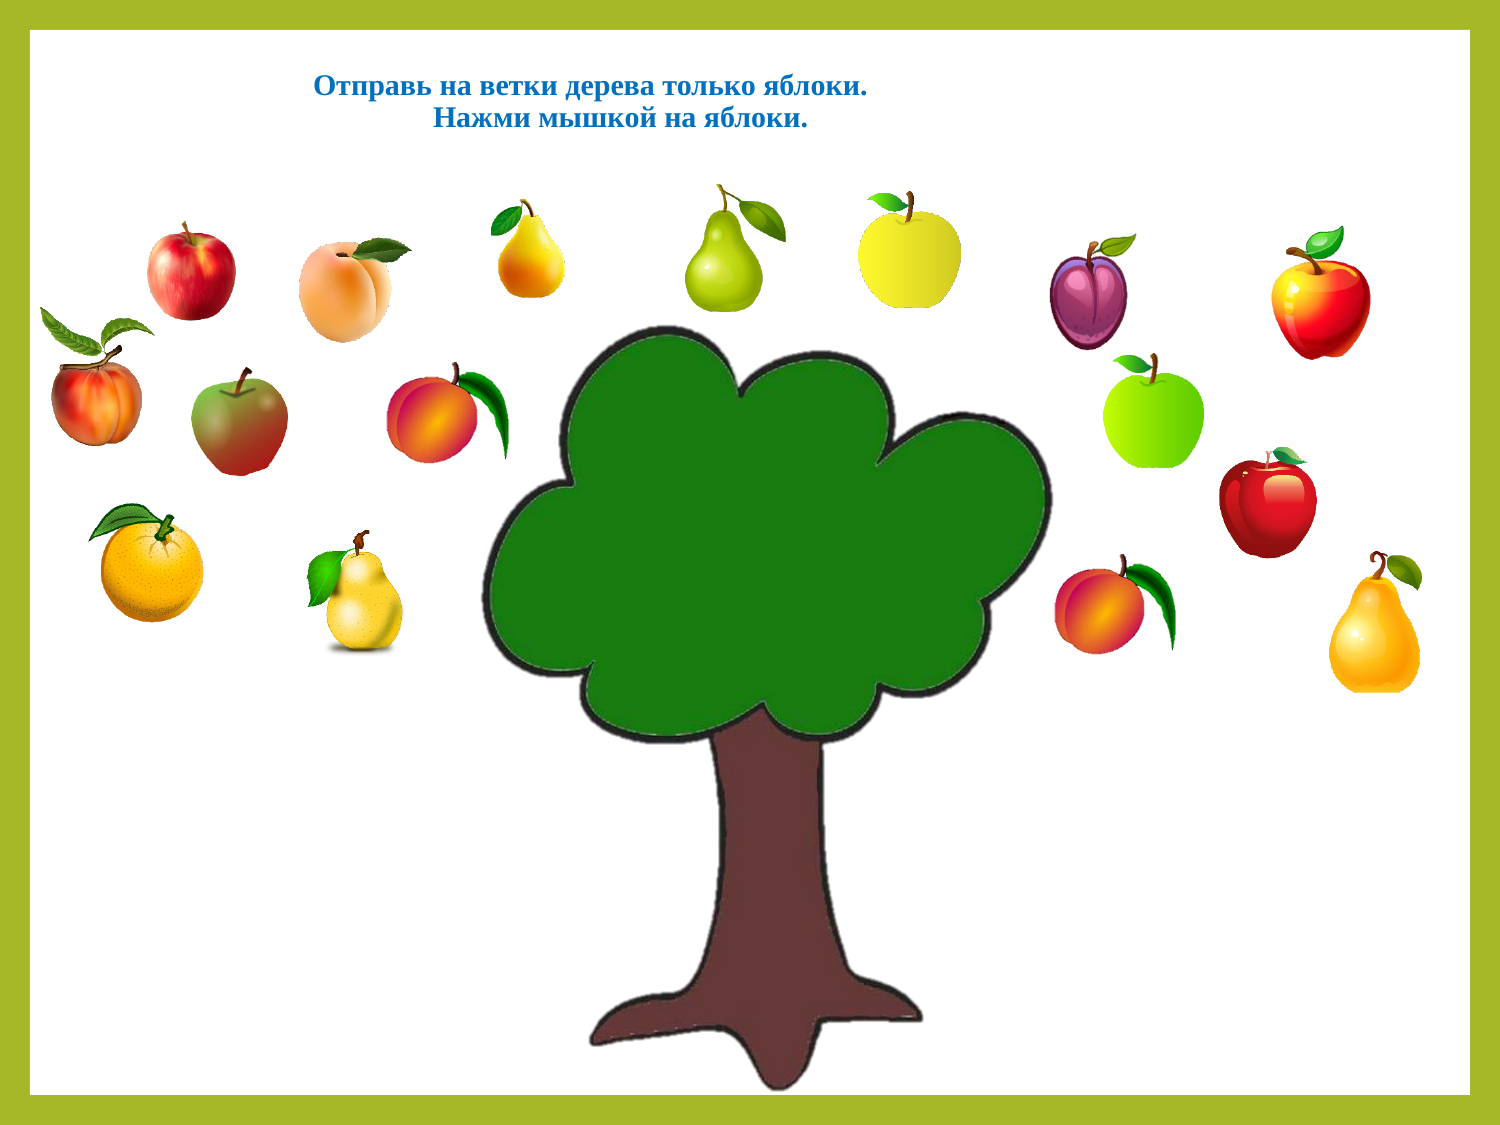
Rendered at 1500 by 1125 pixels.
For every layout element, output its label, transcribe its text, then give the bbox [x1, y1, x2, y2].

title Отправь на ветки дерева только яблоки. Нажми мышкой на яблоки. [140, 61, 1471, 178]
picture [386, 183, 1204, 1108]
picture [297, 235, 414, 344]
picture [1328, 551, 1423, 696]
picture [1251, 223, 1394, 365]
picture [305, 530, 407, 658]
picture [191, 367, 289, 477]
picture [40, 220, 238, 446]
picture [1217, 445, 1318, 561]
picture [84, 499, 207, 626]
